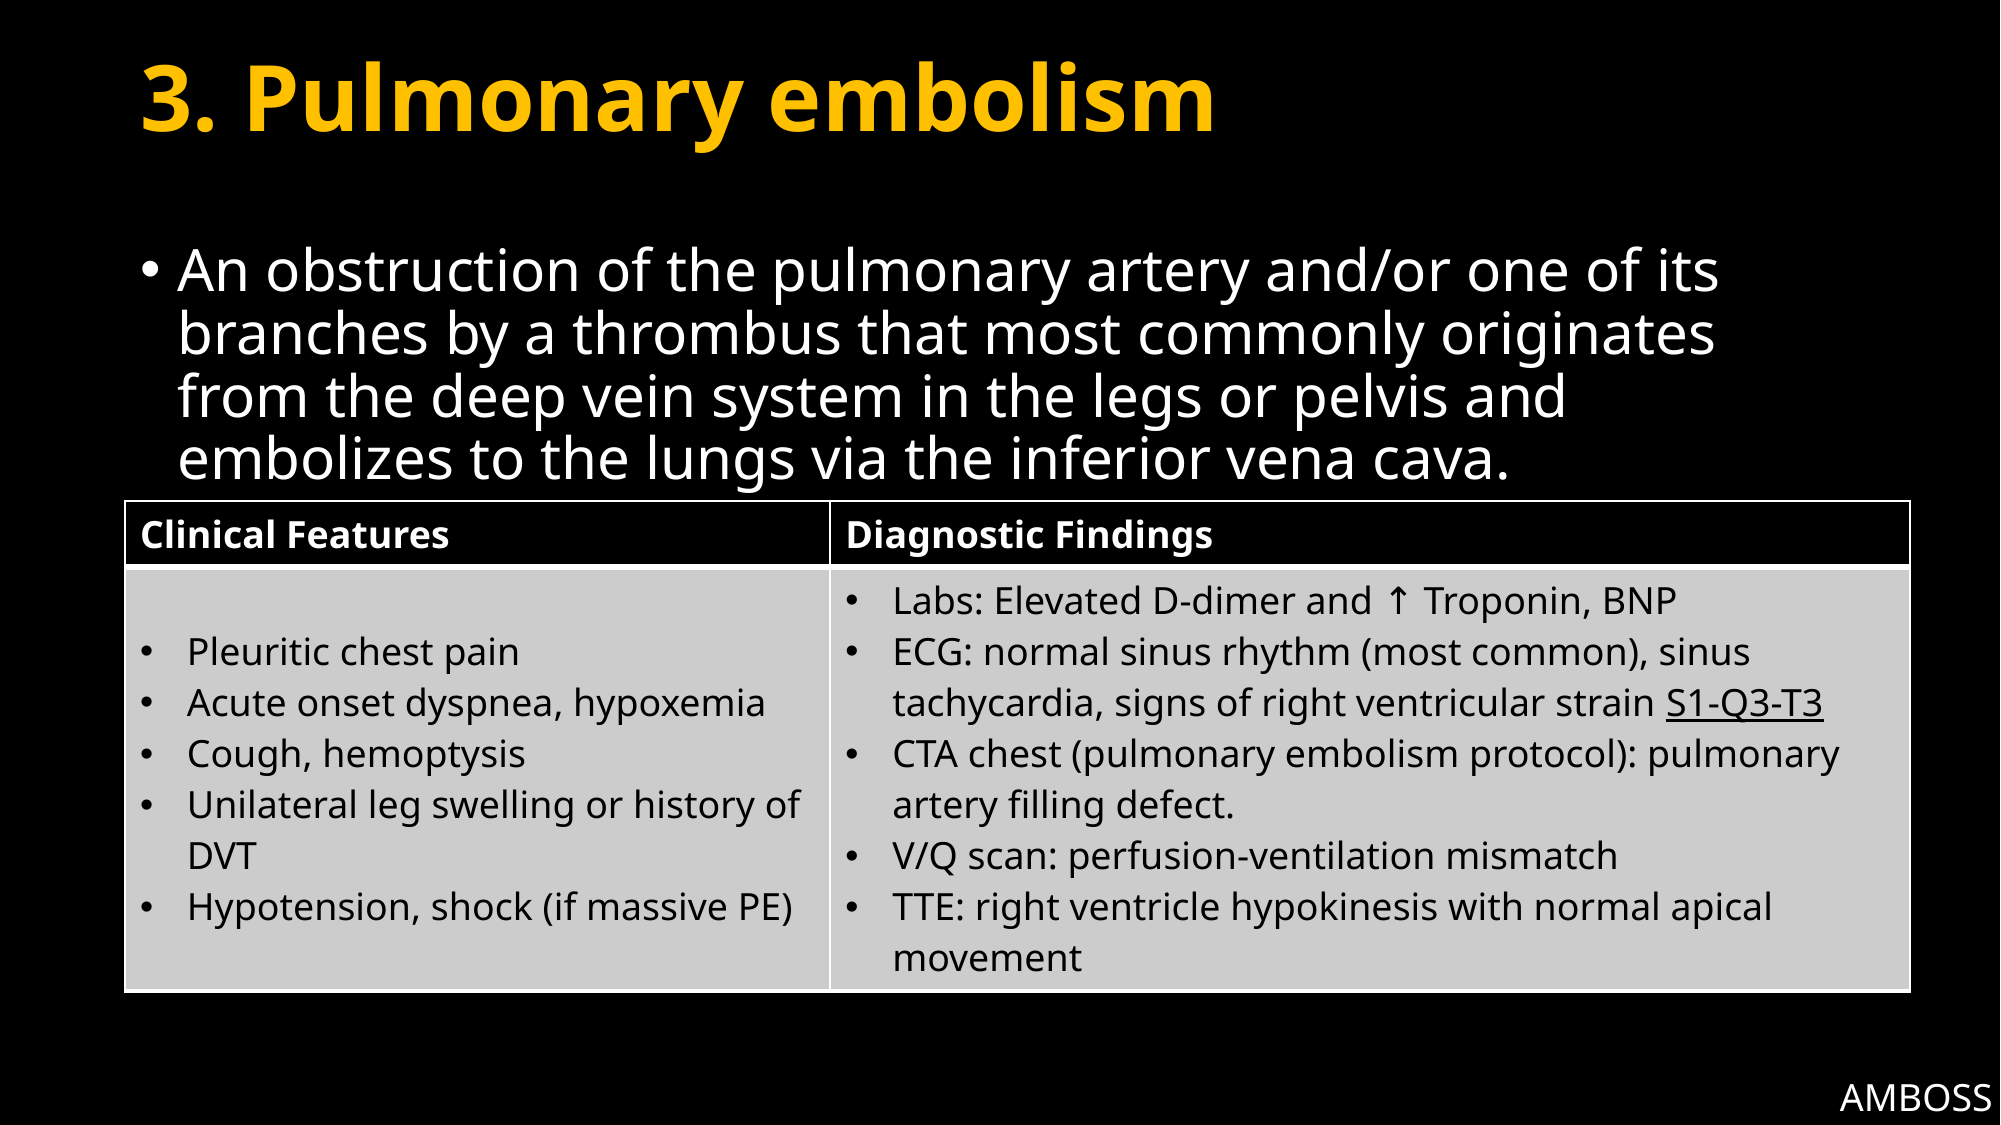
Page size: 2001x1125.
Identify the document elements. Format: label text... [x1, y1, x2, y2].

list An obstruction of the pulmonary artery and/or one of its branches by a thrombus that most commonly originates from the deep vein system in the legs or pelvis and embolizes to the lungs via the inferior vena cava. [125, 233, 1875, 500]
table_header Clinical Features [126, 502, 829, 564]
table_cell Labs: Elevated D-dimer and ↑ Troponin, BNP ECG: normal sinus rhythm (most common), sinus tachycardia, signs of right ventricular strain S1-Q3-T3 CTA chest (pulmonary embolism protocol): pulmonary artery filling defect. V/Q scan: perfusion-ventilation mismatch TTE: right ventricle hypokinesis with normal apical movement [831, 570, 1909, 989]
table_cell Pleuritic chest pain Acute onset dyspnea, hypoxemia Cough, hemoptysis Unilateral leg swelling or history of DVT Hypotension, shock (if massive PE) [126, 570, 829, 989]
list An obstruction of the pulmonary artery and/or one of its branches by a thrombus that most commonly originates from the deep vein system in the legs or pelvis and embolizes to the lungs via the inferior vena cava. [125, 993, 1875, 1000]
title 3. Pulmonary embolism [125, 45, 1625, 233]
text_box AMBOSS [1825, 1066, 2000, 1125]
table_header Diagnostic Findings [831, 502, 1909, 564]
